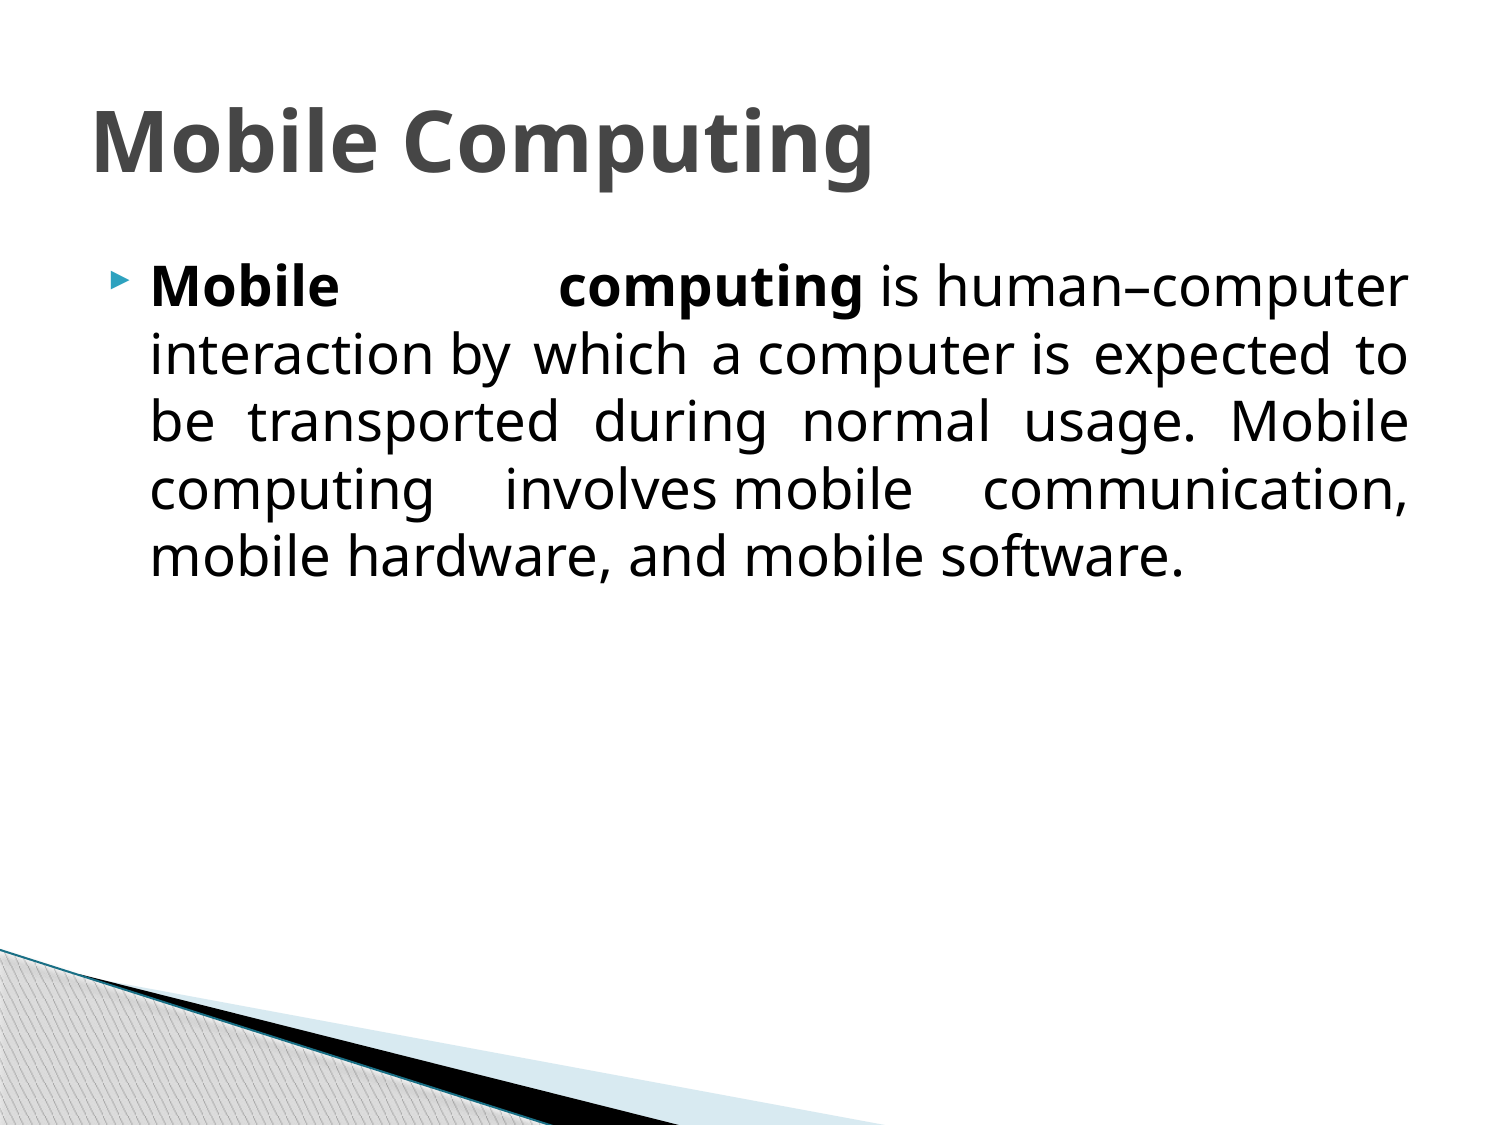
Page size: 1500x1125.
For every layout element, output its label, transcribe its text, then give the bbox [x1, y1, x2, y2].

list Mobile computing is human–computer interaction by which a computer is expected to be transported during normal usage. Mobile computing involves mobile communication, mobile hardware, and mobile software. [75, 243, 1425, 986]
title Mobile Computing [75, 45, 1425, 233]
